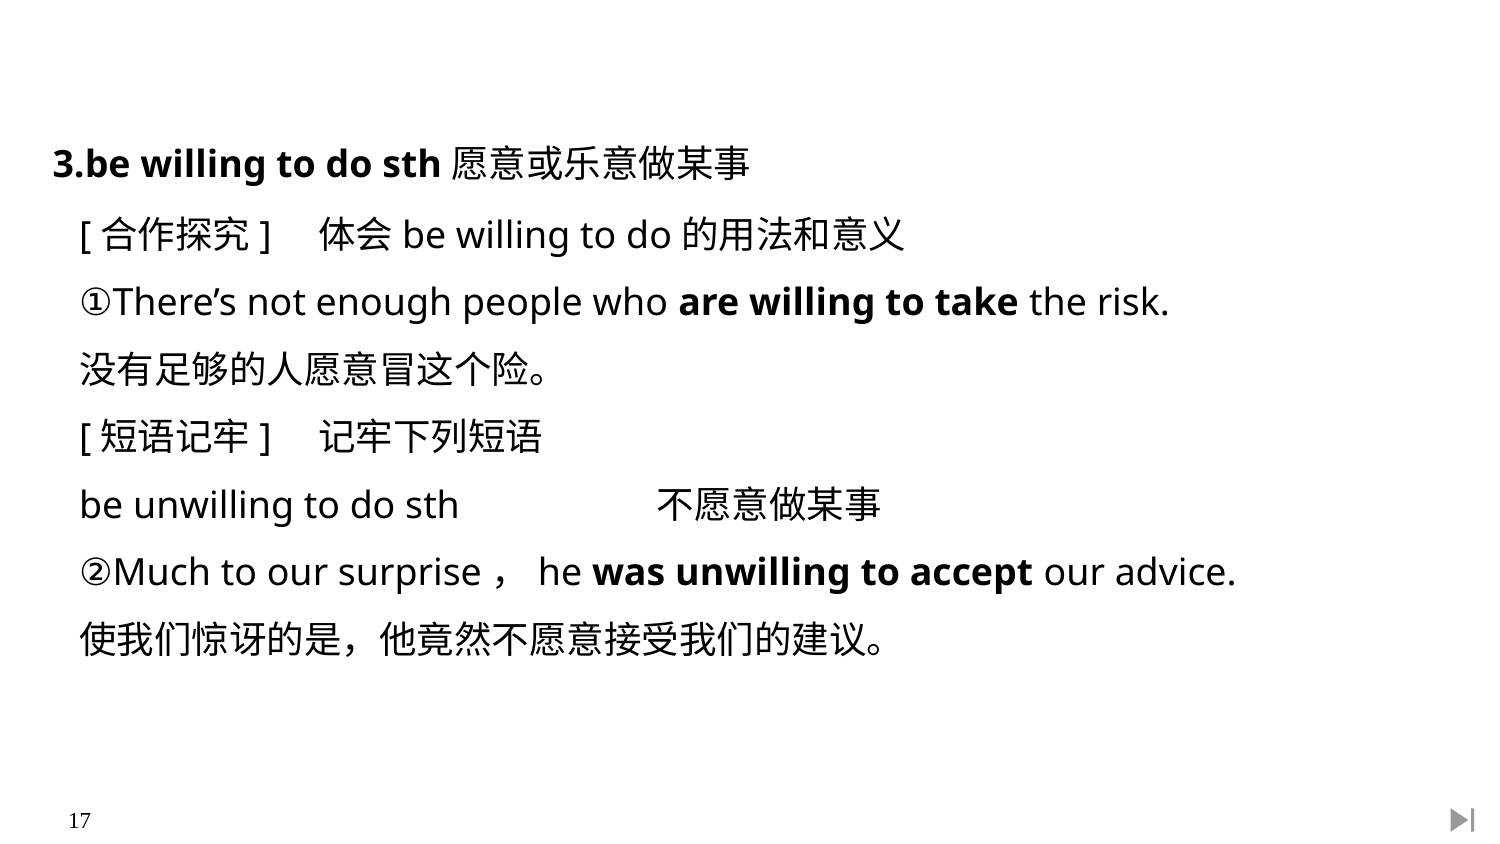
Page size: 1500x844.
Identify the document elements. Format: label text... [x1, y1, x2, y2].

text_box [合作探究] 体会be willing to do的用法和意义 ①There’s not enough people who are willing to take the risk. 没有足够的人愿意冒这个险。 [短语记牢] 记牢下列短语 be unwilling to do sth 不愿意做某事 ②Much to our surprise，he was unwilling to accept our advice. 使我们惊讶的是，他竟然不愿意接受我们的建议。 [67, 182, 1451, 667]
text_box 3.be willing to do sth愿意或乐意做某事 [41, 111, 1424, 191]
